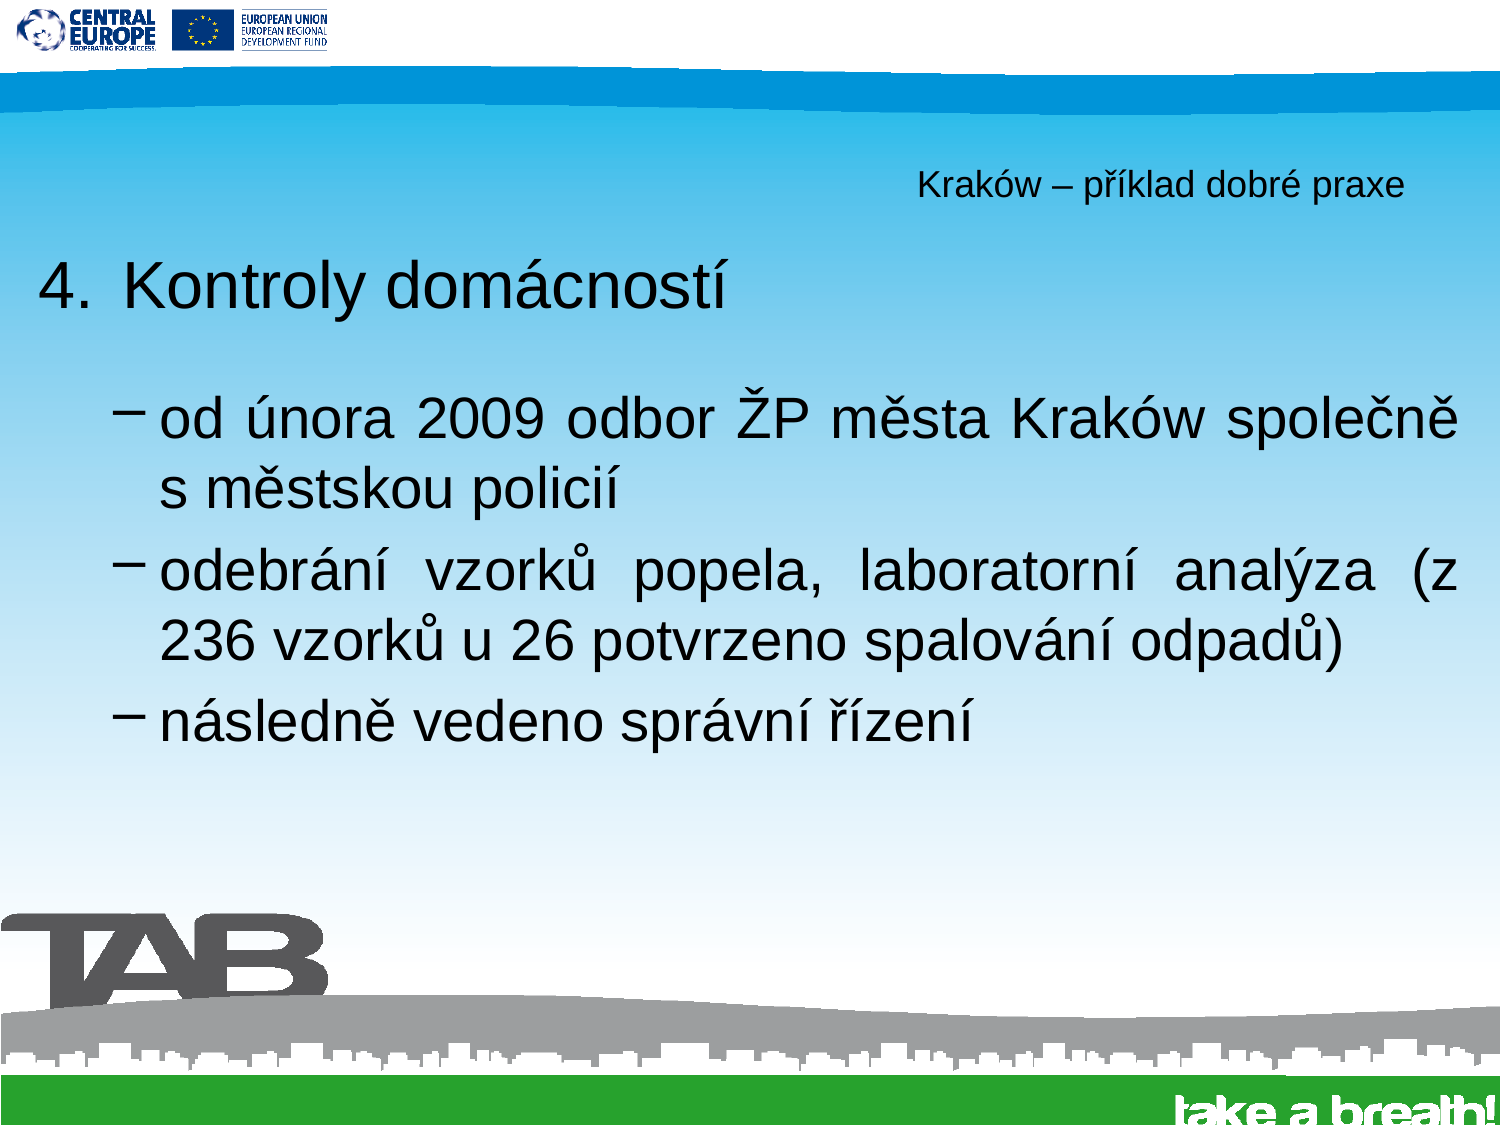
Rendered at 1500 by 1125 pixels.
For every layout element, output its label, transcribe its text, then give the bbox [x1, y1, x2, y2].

title Kraków – příklad dobré praxe [70, 152, 1421, 223]
picture [0, 105, 1500, 1125]
list Kontroly domácností od února 2009 odbor ŽP města Kraków společně s městskou policií odebrání vzorků popela, laboratorní analýza (z 236 vzorků u 26 potvrzeno spalování odpadů) následně vedeno správní řízení [23, 234, 1477, 903]
picture [0, 0, 1500, 74]
